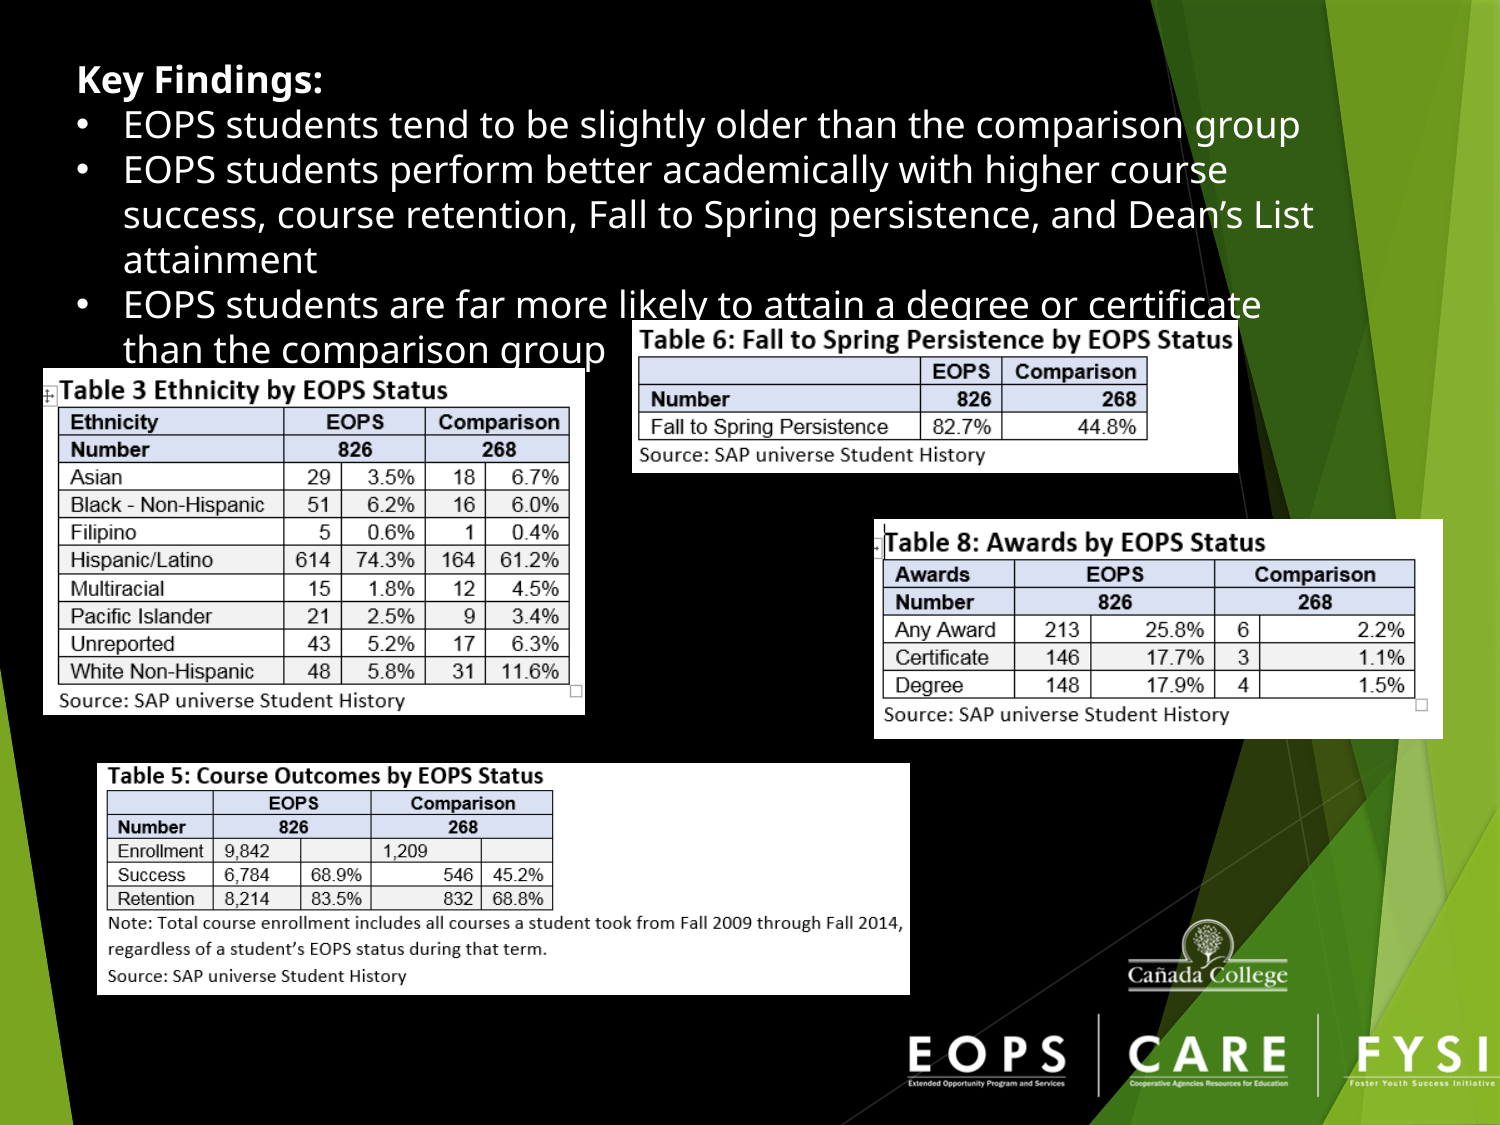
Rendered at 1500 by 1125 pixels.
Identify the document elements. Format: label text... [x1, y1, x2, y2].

text_box Key Findings: EOPS students tend to be slightly older than the comparison group EOPS students perform better academically with higher course success, course retention, Fall to Spring persistence, and Dean’s List attainment EOPS students are far more likely to attain a degree or certificate than the comparison group [61, 48, 1368, 379]
picture [96, 763, 1500, 1125]
picture [873, 518, 1444, 739]
picture [42, 367, 586, 716]
picture [632, 319, 1239, 474]
